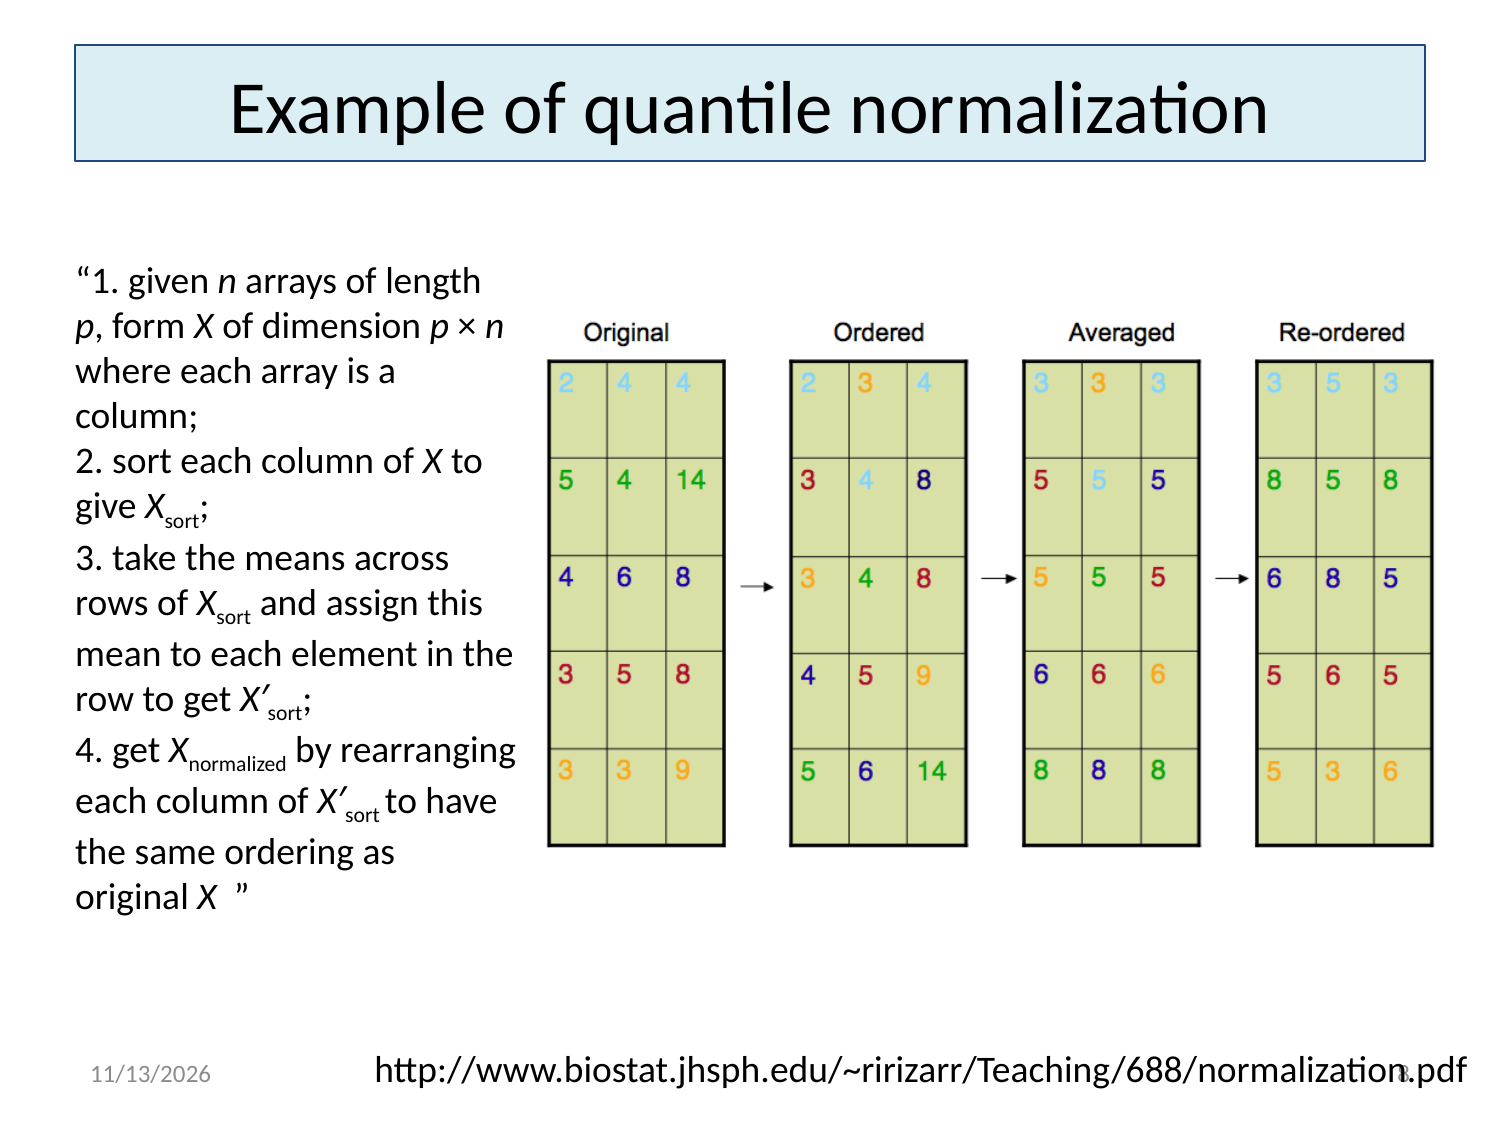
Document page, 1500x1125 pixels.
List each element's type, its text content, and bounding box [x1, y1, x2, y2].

title Example of quantile normalization [74, 44, 1426, 162]
slide_number 8 [1074, 1042, 1425, 1103]
text_box http://www.biostat.jhsph.edu/~ririzarr/Teaching/688/normalization.pdf [359, 1037, 1484, 1097]
picture [516, 283, 1453, 869]
text_box “1. given n arrays of length p, form X of dimension p × n where each array is a column; 2. sort each column of X to give Xsort; 3. take the means across rows of Xsort and assign this mean to each element in the row to get X′sort; 4. get Xnormalized by rearranging each column of X′sort to have the same ordering as original X ” [0, 248, 532, 970]
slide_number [75, 1042, 425, 1103]
